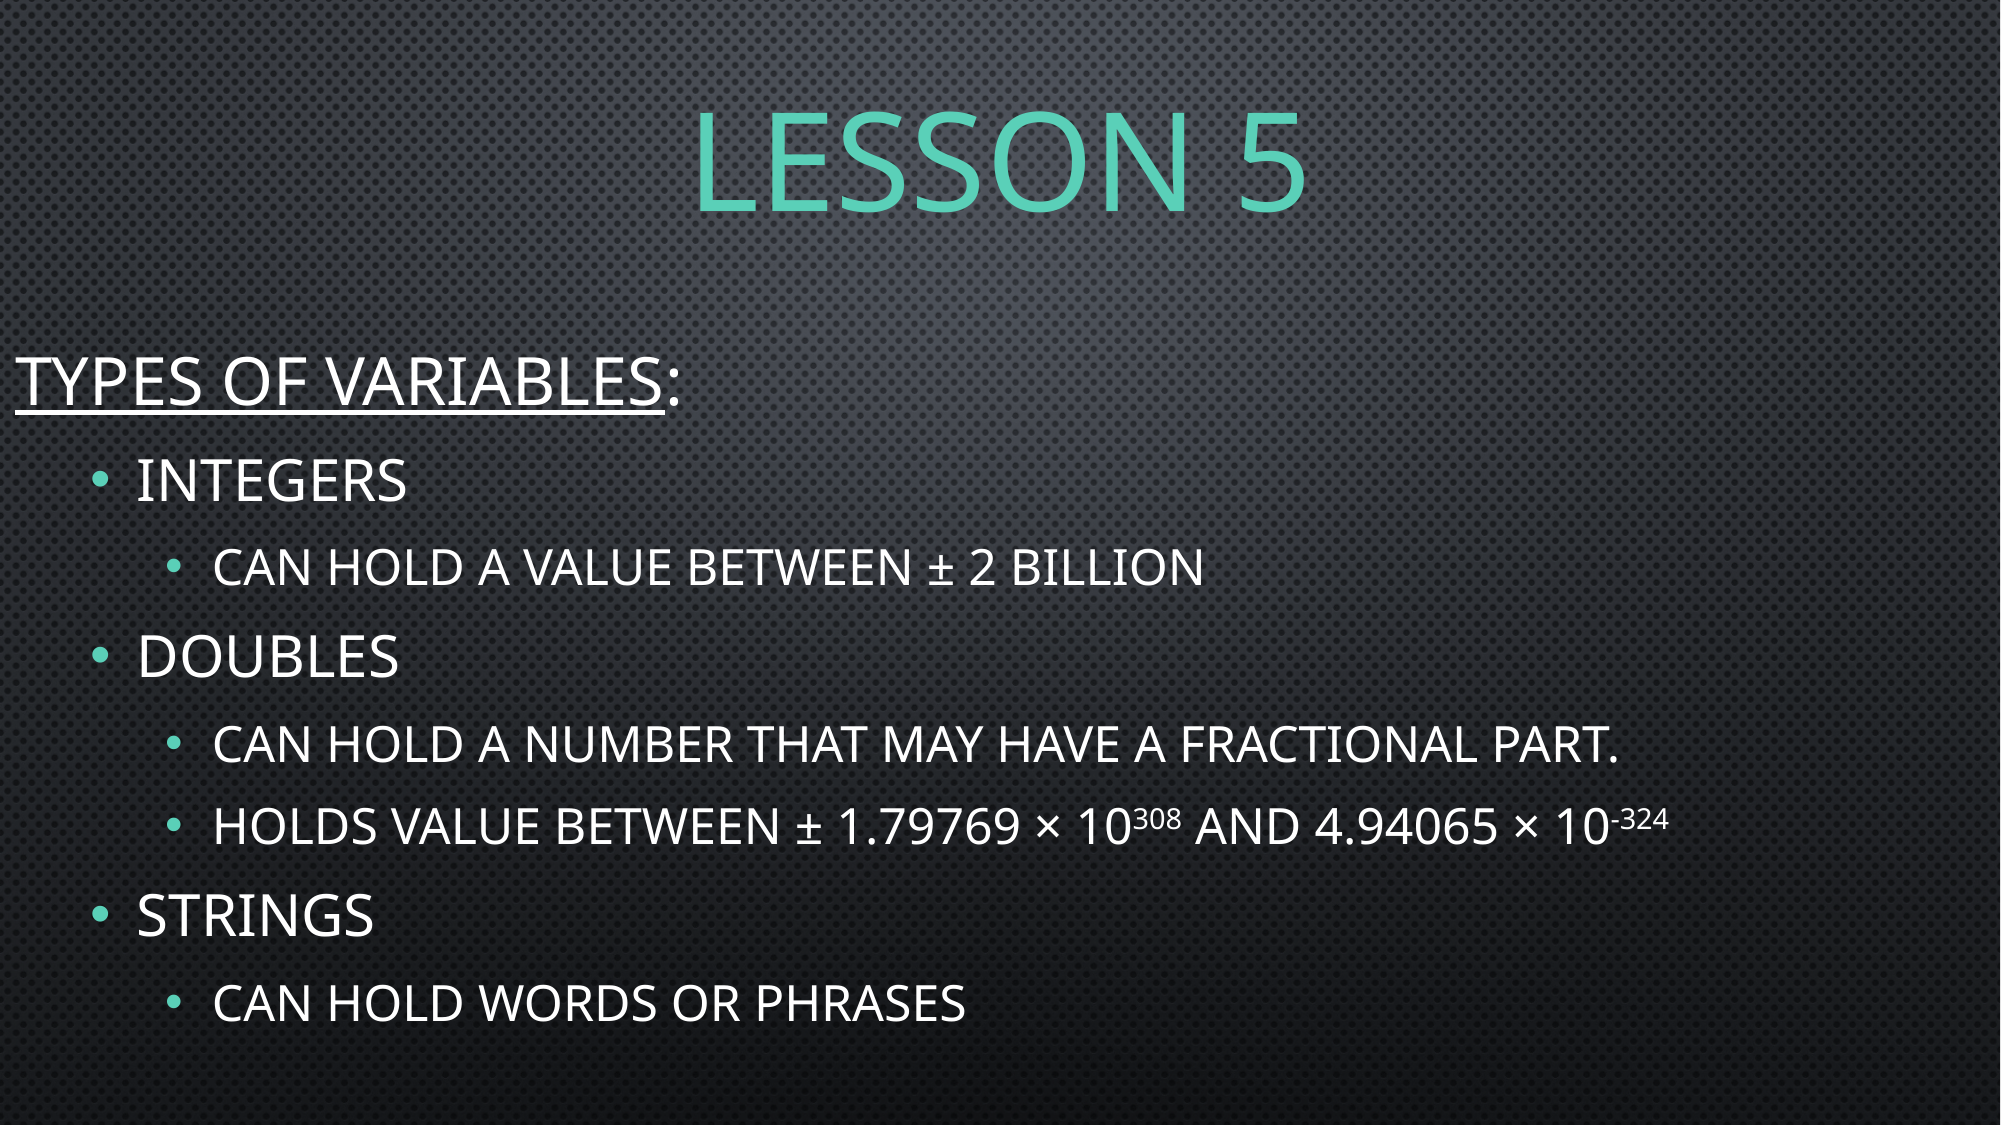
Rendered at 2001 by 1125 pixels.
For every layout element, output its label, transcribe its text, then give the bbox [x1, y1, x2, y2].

title Lesson 5 [0, 0, 2000, 313]
list Types of variables: Integers can hold a value between ± 2 billion Doubles can hold a number that may have a fractional part. Holds value between ± 1.79769 × 10308 and 4.94065 × 10-324 Strings can hold words or phrases [0, 331, 2000, 1125]
